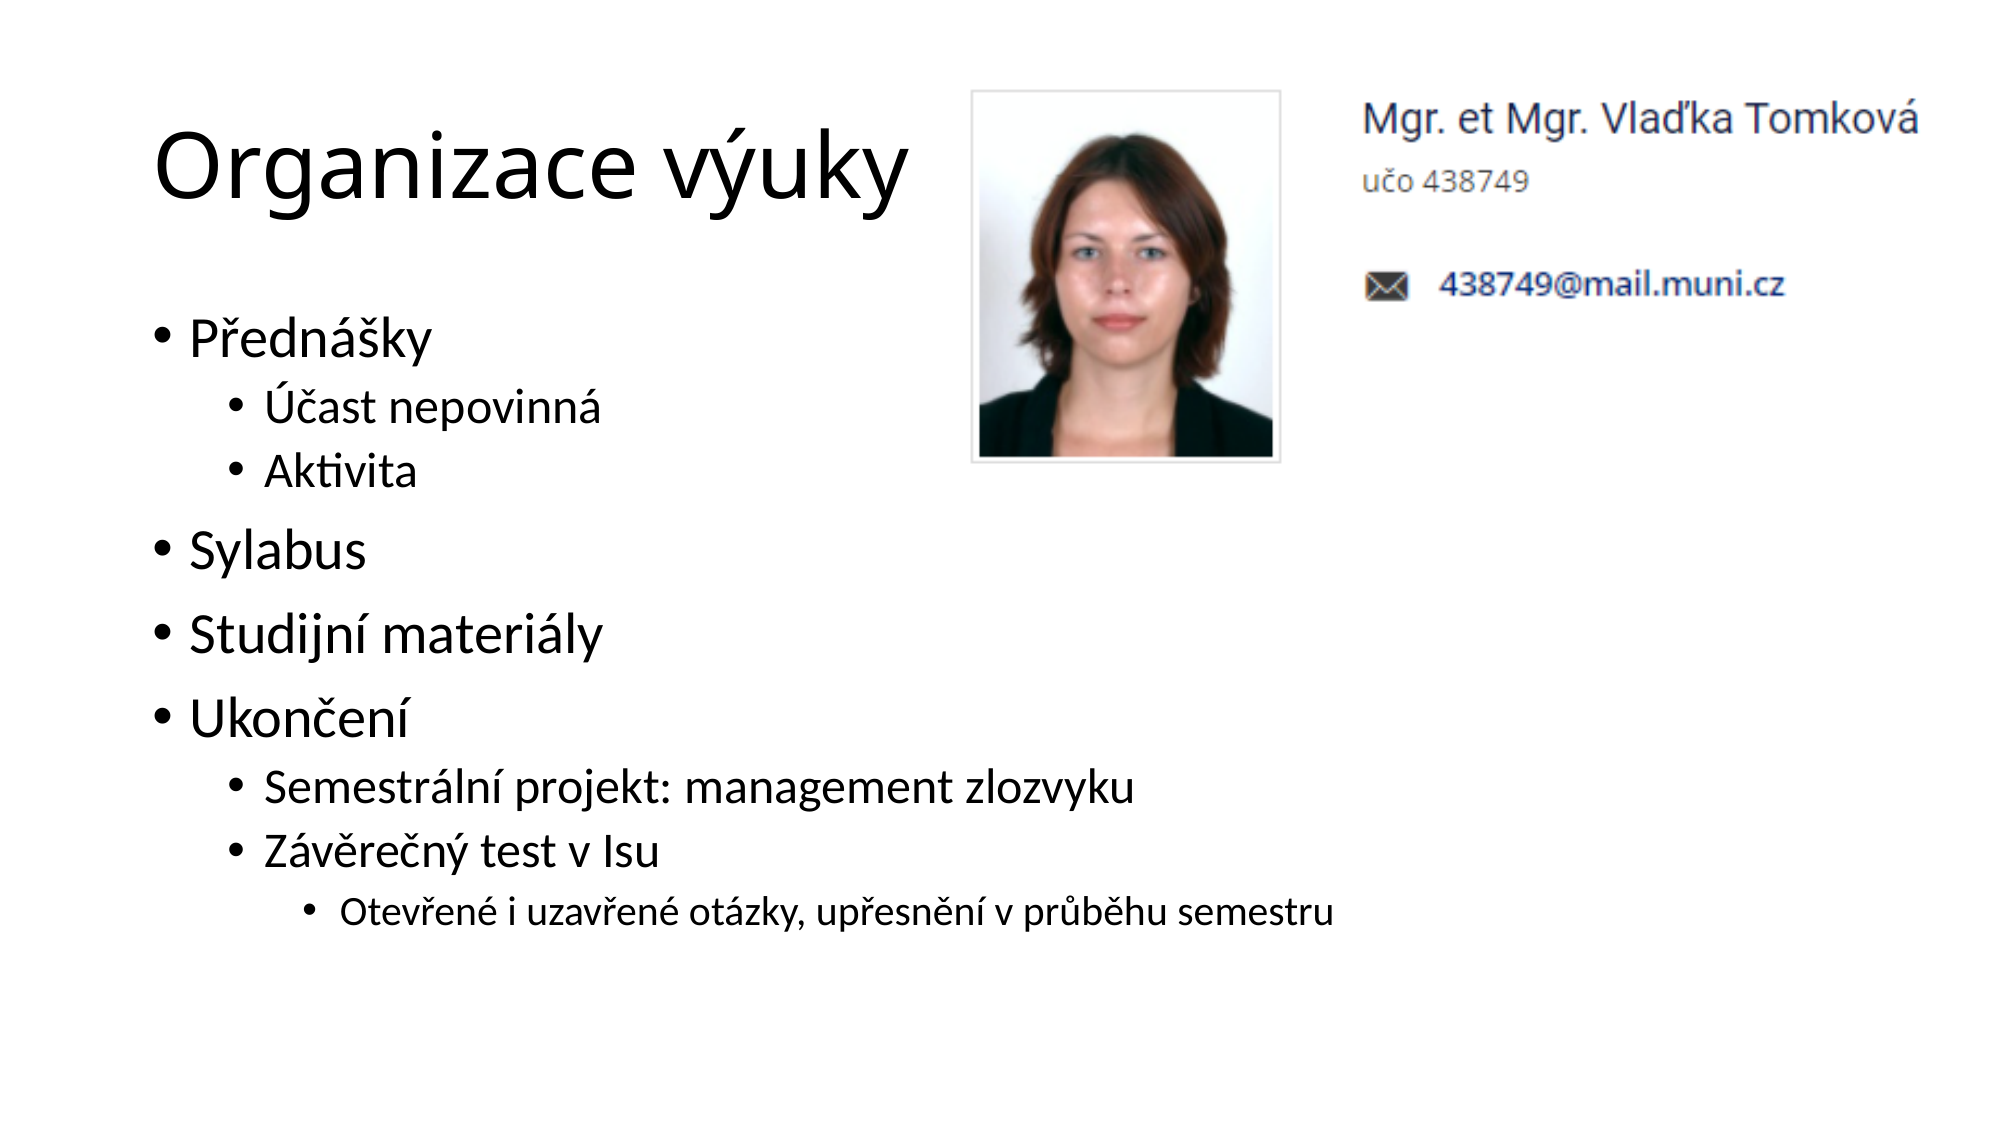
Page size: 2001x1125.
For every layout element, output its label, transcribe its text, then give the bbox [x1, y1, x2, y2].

list Přednášky Účast nepovinná Aktivita Sylabus Studijní materiály Ukončení Semestrální projekt: management zlozvyku Závěrečný test v Isu Otevřené i uzavřené otázky, upřesnění v průběhu semestru [137, 299, 1863, 1014]
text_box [951, 59, 1967, 492]
title Organizace výuky [137, 59, 951, 278]
